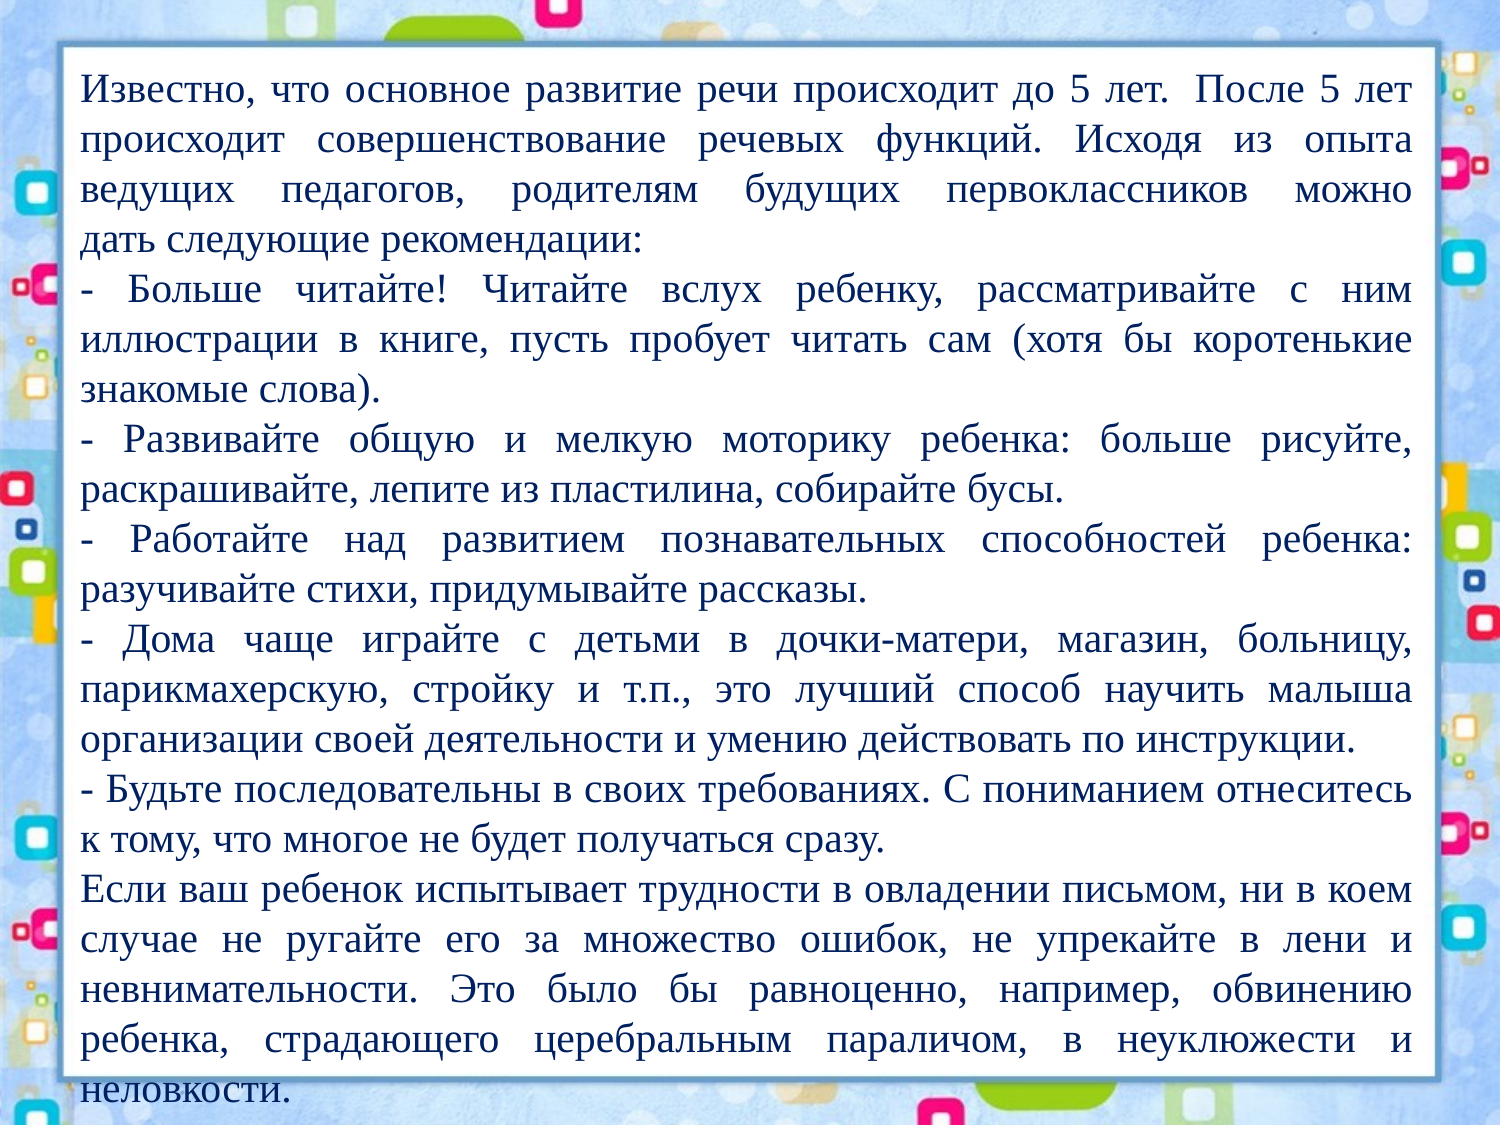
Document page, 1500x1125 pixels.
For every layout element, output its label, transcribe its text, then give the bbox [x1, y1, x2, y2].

list Известно, что основное развитие речи происходит до 5 лет. После 5 лет происходит совершенствование речевых функций. Исходя из опыта ведущих педагогов, родителям будущих первоклассников можно дать следующие рекомендации: - Больше читайте! Читайте вслух ребенку, рассматривайте с ним иллюстрации в книге, пусть пробует читать сам (хотя бы коротенькие знакомые слова). - Развивайте общую и мелкую моторику ребенка: больше рисуйте, раскрашивайте, лепите из пластилина, собирайте бусы. - Работайте над развитием познавательных способностей ребенка: разучивайте стихи, придумывайте рассказы. - Дома чаще играйте с детьми в дочки-матери, магазин, больницу, парикмахерскую, стройку и т.п., это лучший способ научить малыша организации своей деятельности и умению действовать по инструкции. - Будьте последовательны в своих требованиях. С пониманием отнеситесь к тому, что многое не будет получаться сразу. Если ваш ребенок испытывает трудности в овладении письмом, ни в коем случае не ругайте его за множество ошибок, не упрекайте в лени и невнимательности. Это было бы равноценно, например, обвинению ребенка, страдающего церебральным параличом, в неуклюжести и неловкости. [65, 53, 1429, 1080]
picture [0, 0, 1500, 1125]
